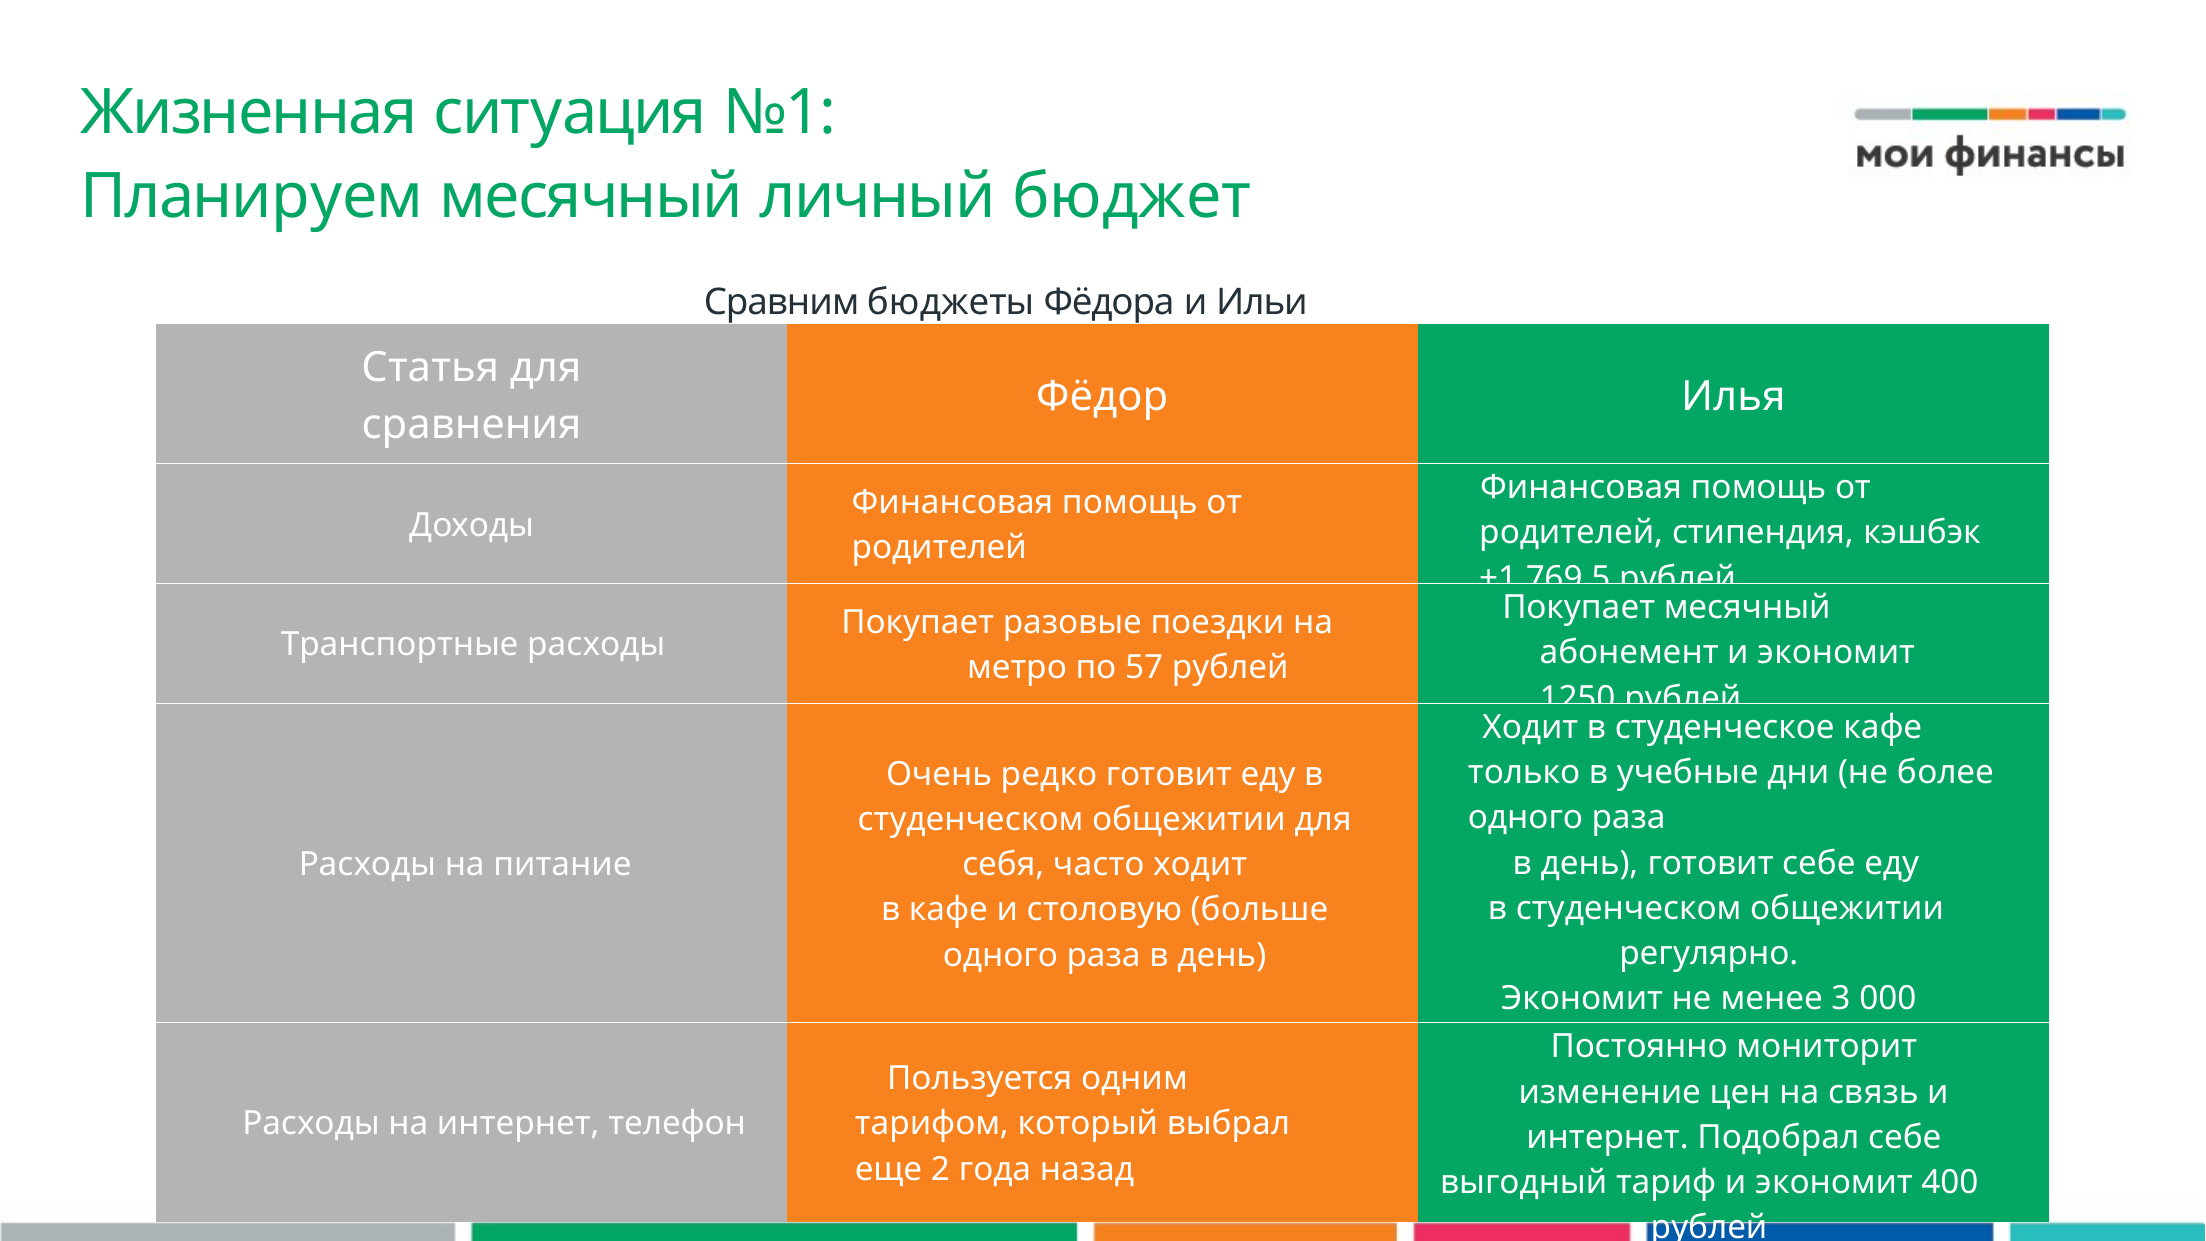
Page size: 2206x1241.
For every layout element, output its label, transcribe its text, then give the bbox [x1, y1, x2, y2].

table_cell Покупает разовые поездки на метро по 57 рублей [787, 584, 1418, 703]
table_cell Пользуется одним тарифом, который выбрал еще 2 года назад [787, 1023, 1418, 1222]
table_cell Покупает месячный абонемент и экономит 1250 рублей [1418, 584, 2049, 703]
text_box Жизненная ситуация №1: Планируем месячный личный бюджет Сравним бюджеты Фёдора и Ильи [77, 70, 1374, 322]
table_cell Финансовая помощь от родителей [787, 464, 1418, 583]
table_cell Финансовая помощь от родителей, стипендия, кэшбэк +1 769,5 рублей [1418, 464, 2049, 583]
table_header Фёдор [787, 324, 1418, 463]
table_cell Расходы на питание [156, 704, 787, 1022]
table_cell Ходит в студенческое кафе только в учебные дни (не более одного раза в день), готовит себе еду в студенческом общежитии регулярно. Экономит не менее 3 000 рублей [1418, 704, 2049, 1022]
table_cell Расходы на интернет, телефон [156, 1023, 787, 1222]
table_cell Доходы [156, 464, 787, 583]
picture [0, 21, 2205, 1241]
table_header Илья [1418, 324, 2049, 463]
table_cell Очень редко готовит еду в студенческом общежитии для себя, часто ходит в кафе и столовую (больше одного раза в день) [787, 704, 1418, 1022]
table_header Статья для сравнения [156, 324, 787, 463]
table_cell Транспортные расходы [156, 584, 787, 703]
table_cell Постоянно мониторит изменение цен на связь и интернет. Подобрал себе выгодный тариф и экономит 400 рублей [1418, 1023, 2049, 1222]
